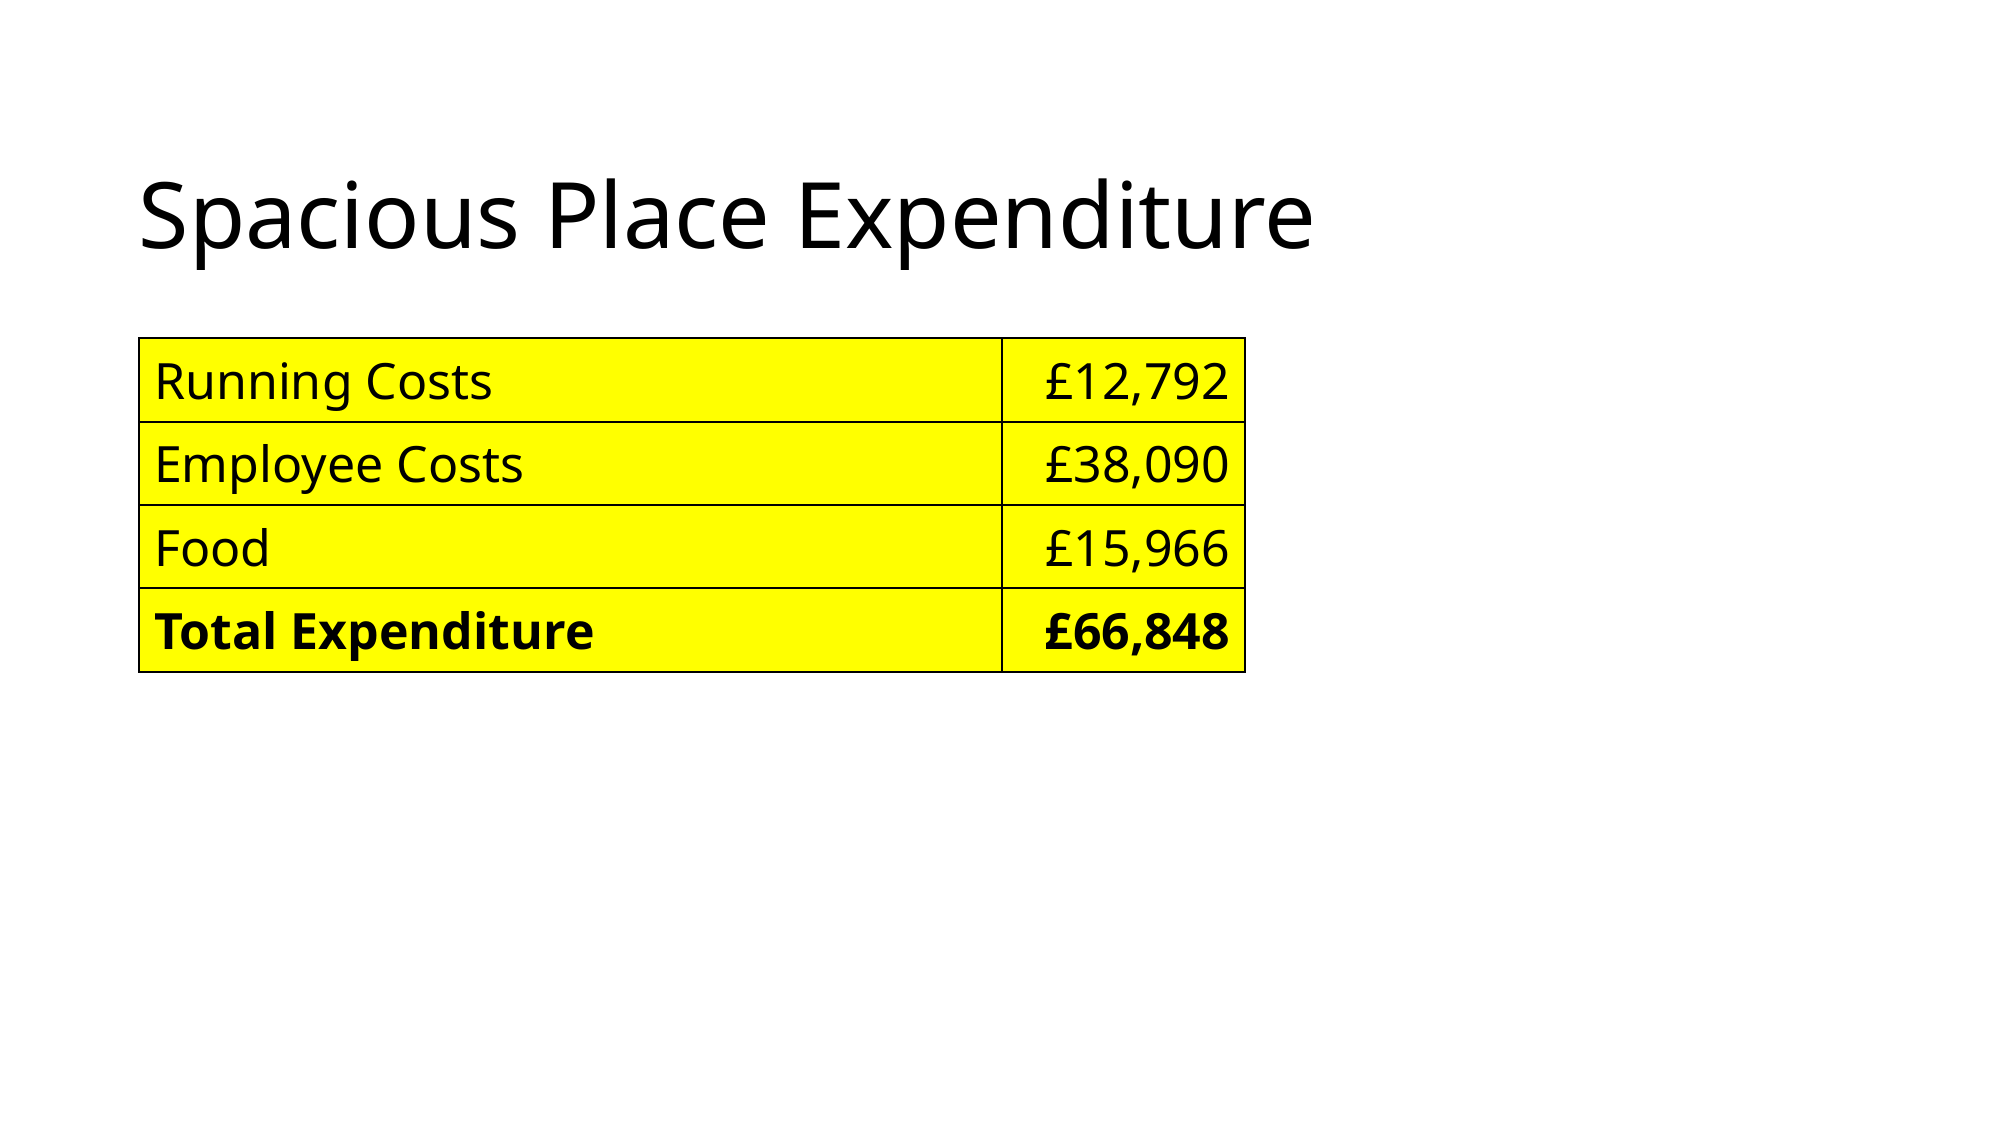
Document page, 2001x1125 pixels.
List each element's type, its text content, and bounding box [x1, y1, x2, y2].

text_box Spacious Place Expenditure [123, 149, 1516, 275]
table_cell Food [140, 506, 1001, 587]
table_cell £38,090 [1003, 423, 1244, 504]
table_cell £66,848 [1003, 589, 1244, 671]
table_cell Employee Costs [140, 423, 1001, 504]
table_header Running Costs [140, 339, 1001, 421]
table_header £12,792 [1003, 339, 1244, 421]
table_cell £15,966 [1003, 506, 1244, 587]
table_cell Total Expenditure [140, 589, 1001, 671]
